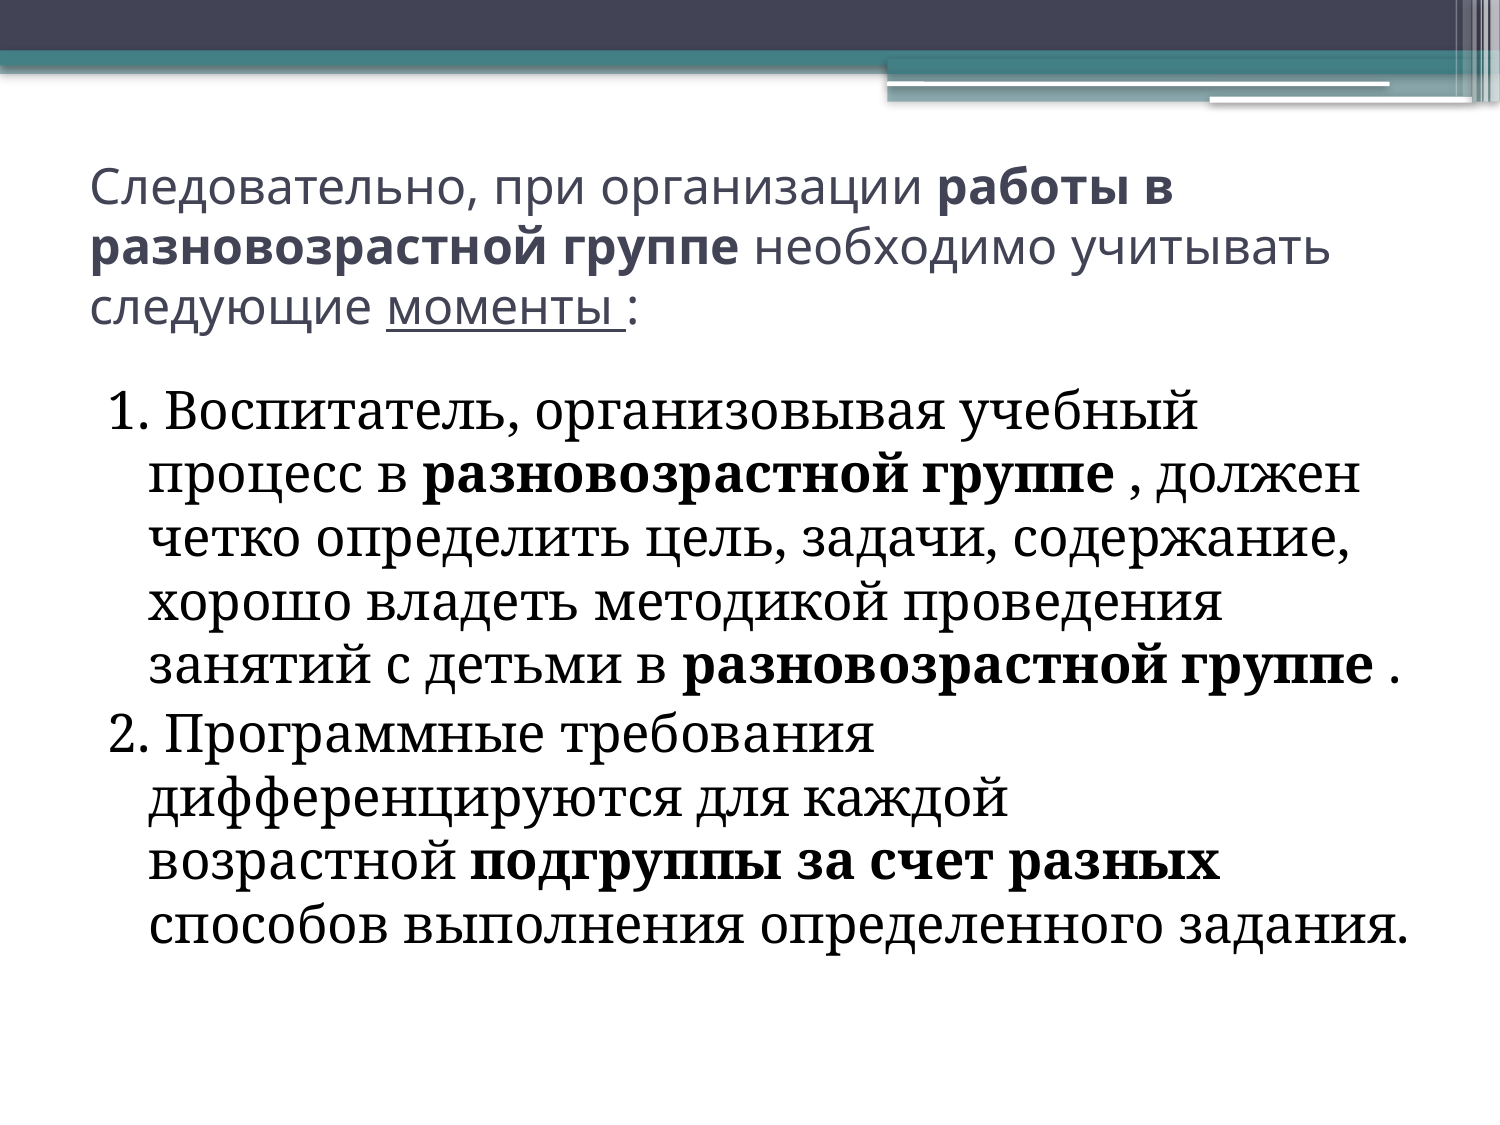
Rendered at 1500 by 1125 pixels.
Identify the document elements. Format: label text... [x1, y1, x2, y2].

title Следовательно, при организации работы в разновозрастной группе необходимо учитывать следующие моменты : [75, 187, 1425, 363]
list 1. Воспитатель, организовывая учебный процесс в разновозрастной группе , должен четко определить цель, задачи, содержание, хорошо владеть методикой проведения занятий с детьми в разновозрастной группе . 2. Программные требования дифференцируются для каждой возрастной подгруппы за счет разных способов выполнения определенного задания. [75, 368, 1425, 1079]
